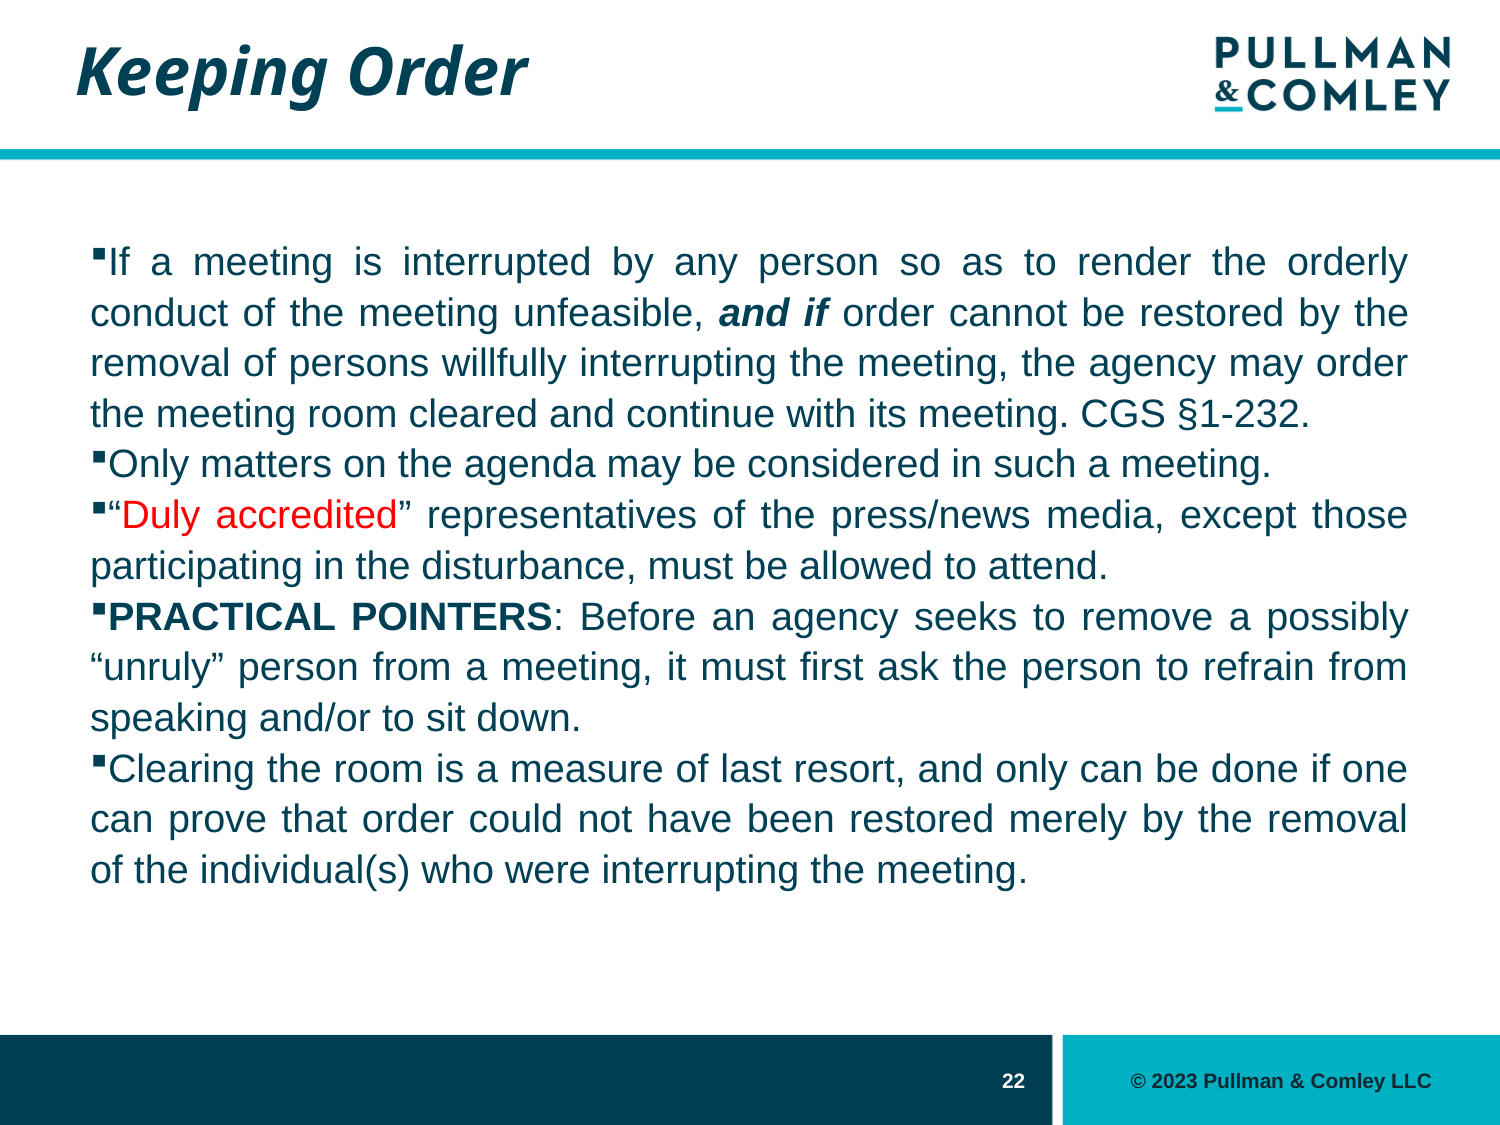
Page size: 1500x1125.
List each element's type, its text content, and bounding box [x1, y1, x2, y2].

picture [0, 0, 1500, 1125]
list If a meeting is interrupted by any person so as to render the orderly conduct of the meeting unfeasible, and if order cannot be restored by the removal of persons willfully interrupting the meeting, the agency may order the meeting room cleared and continue with its meeting. CGS §1-232. Only matters on the agenda may be considered in such a meeting. “Duly accredited” representatives of the press/news media, except those participating in the disturbance, must be allowed to attend. PRACTICAL POINTERS: Before an agency seeks to remove a possibly “unruly” person from a meeting, it must first ask the person to refrain from speaking and/or to sit down. Clearing the room is a measure of last resort, and only can be done if one can prove that order could not have been restored merely by the removal of the individual(s) who were interrupting the meeting. [75, 224, 1425, 950]
title Keeping Order [75, 0, 1038, 150]
slide_number 22 [675, 1057, 1025, 1103]
footer © 2023 Pullman & Comley LLC [1109, 1057, 1454, 1103]
